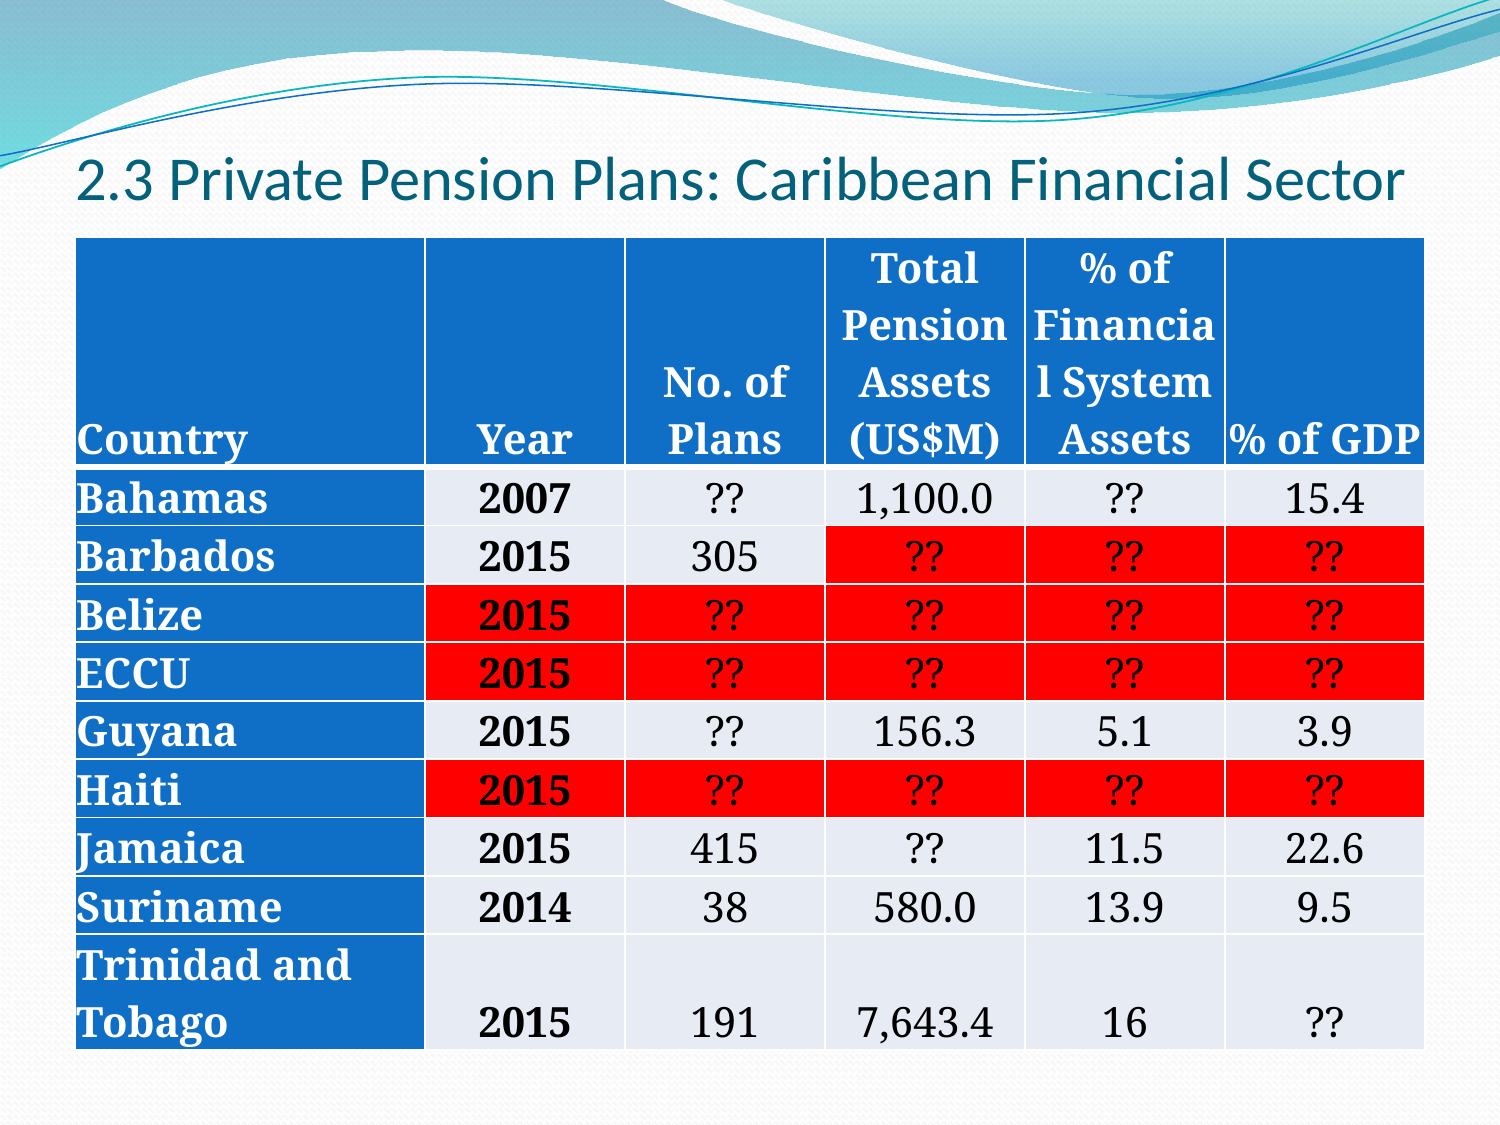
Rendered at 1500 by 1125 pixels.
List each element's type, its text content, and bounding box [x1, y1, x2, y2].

table_cell 38 [626, 877, 824, 933]
table_cell 15.4 [1226, 470, 1424, 525]
table_cell ?? [826, 585, 1024, 641]
table_cell 2015 [426, 935, 624, 1049]
table_cell 2007 [426, 470, 624, 525]
table_cell 2015 [426, 643, 624, 700]
table_cell 9.5 [1226, 877, 1424, 933]
table_cell 2015 [426, 818, 624, 875]
table_cell ?? [626, 643, 824, 700]
title 2.3 Private Pension Plans: Caribbean Financial Sector [75, 115, 1425, 213]
table_cell ECCU [76, 643, 424, 700]
table_cell 2015 [426, 585, 624, 641]
table_cell 305 [626, 526, 824, 583]
table_cell 13.9 [1026, 877, 1224, 933]
table_cell ?? [1226, 935, 1424, 1049]
table_cell Jamaica [76, 818, 424, 875]
table_cell ?? [626, 470, 824, 525]
table_header Total Pension Assets (US$M) [826, 238, 1024, 464]
table_cell 16 [1026, 935, 1224, 1049]
table_cell ?? [1026, 585, 1224, 641]
table_cell 22.6 [1226, 818, 1424, 875]
table_cell 580.0 [826, 877, 1024, 933]
table_cell ?? [1226, 585, 1424, 641]
table_cell Barbados [76, 526, 424, 583]
table_header Year [426, 238, 624, 464]
table_cell 2014 [426, 877, 624, 933]
table_header Country [76, 238, 424, 464]
table_cell 1,100.0 [826, 470, 1024, 525]
table_cell ?? [826, 643, 1024, 700]
table_cell ?? [626, 702, 824, 758]
table_header % of Financial System Assets [1026, 238, 1224, 464]
table_header No. of Plans [626, 238, 824, 464]
table_cell ?? [1026, 760, 1224, 817]
table_cell 415 [626, 818, 824, 875]
table_cell 11.5 [1026, 818, 1224, 875]
table_cell ?? [1226, 643, 1424, 700]
table_cell 156.3 [826, 702, 1024, 758]
table_cell Trinidad and Tobago [76, 935, 424, 1049]
table_cell 3.9 [1226, 702, 1424, 758]
table_cell ?? [826, 818, 1024, 875]
table_cell 191 [626, 935, 824, 1049]
table_cell ?? [826, 760, 1024, 817]
table_cell 5.1 [1026, 702, 1224, 758]
table_cell 2015 [426, 702, 624, 758]
table_cell Suriname [76, 877, 424, 933]
table_cell Belize [76, 585, 424, 641]
table_cell ?? [1226, 526, 1424, 583]
table_header % of GDP [1226, 238, 1424, 464]
table_cell ?? [1026, 526, 1224, 583]
table_cell ?? [826, 526, 1024, 583]
table_cell ?? [626, 760, 824, 817]
table_cell Bahamas [76, 470, 424, 525]
table_cell ?? [626, 585, 824, 641]
table_cell 7,643.4 [826, 935, 1024, 1049]
table_cell ?? [1026, 470, 1224, 525]
table_cell 2015 [426, 526, 624, 583]
table_cell Haiti [76, 760, 424, 817]
table_cell ?? [1026, 643, 1224, 700]
table_cell Guyana [76, 702, 424, 758]
table_cell ?? [1226, 760, 1424, 817]
table_cell 2015 [426, 760, 624, 817]
